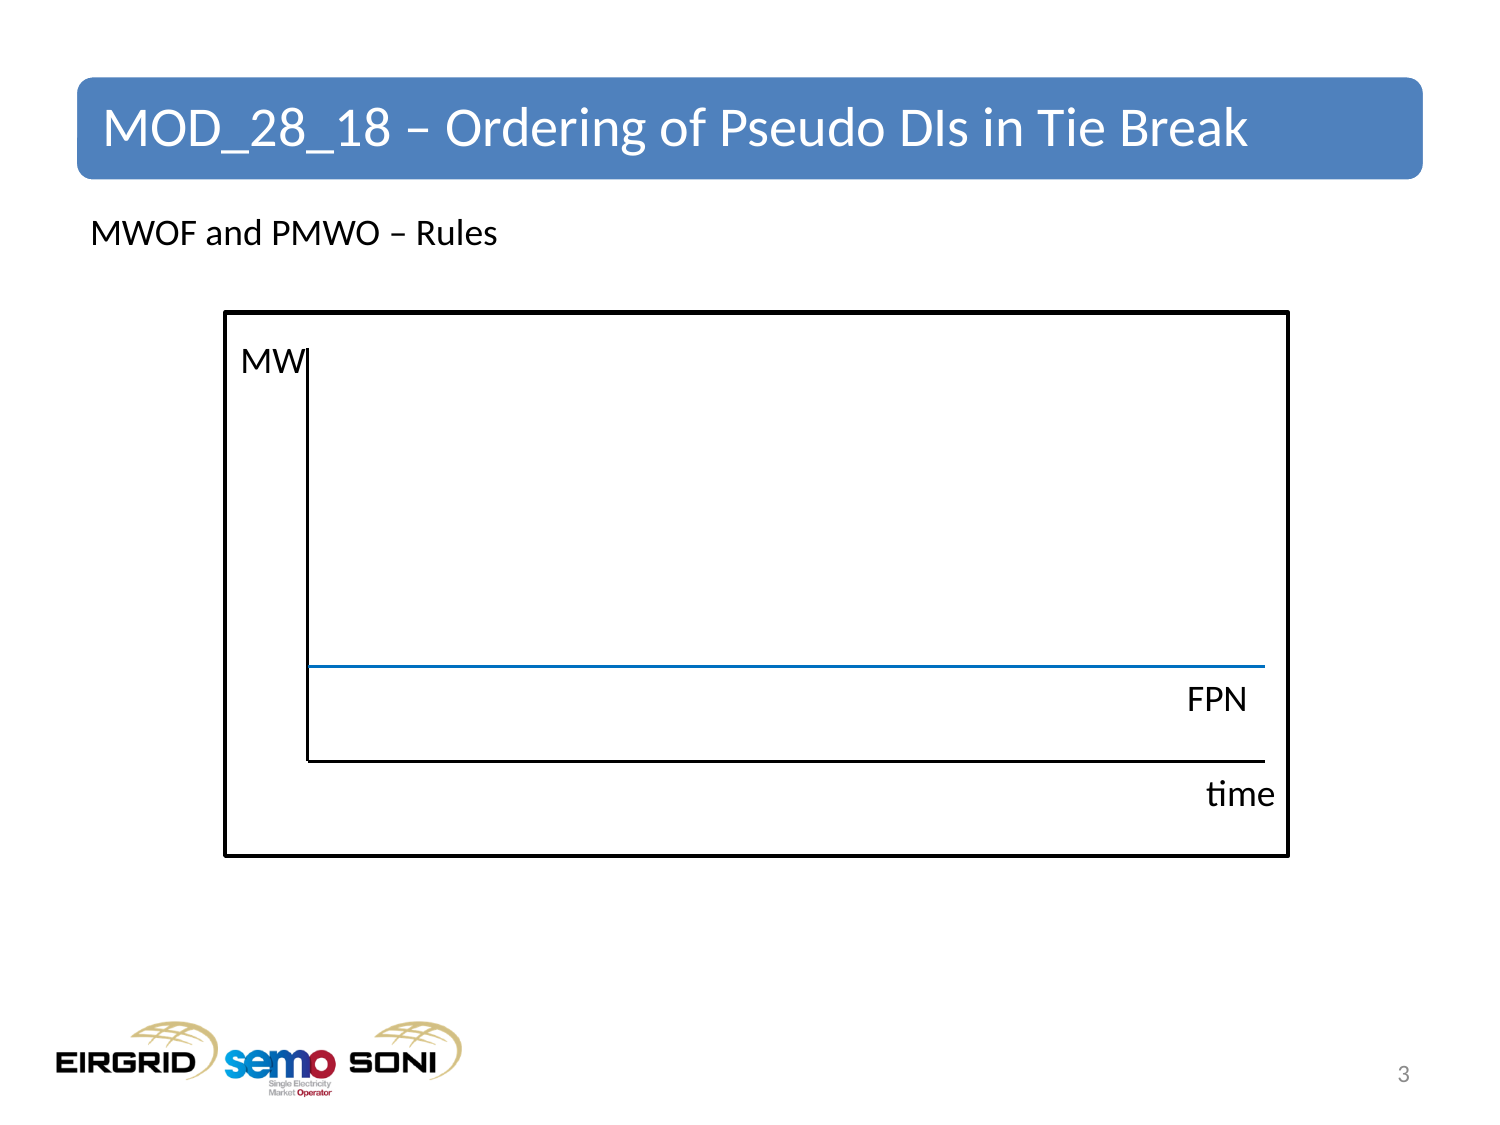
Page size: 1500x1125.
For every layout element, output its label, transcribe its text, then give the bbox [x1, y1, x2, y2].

list MWOF and PMWO – Rules [75, 200, 1425, 943]
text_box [224, 312, 1292, 857]
picture [37, 1015, 485, 1100]
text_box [74, 75, 1426, 183]
slide_number 3 [1074, 1042, 1425, 1103]
